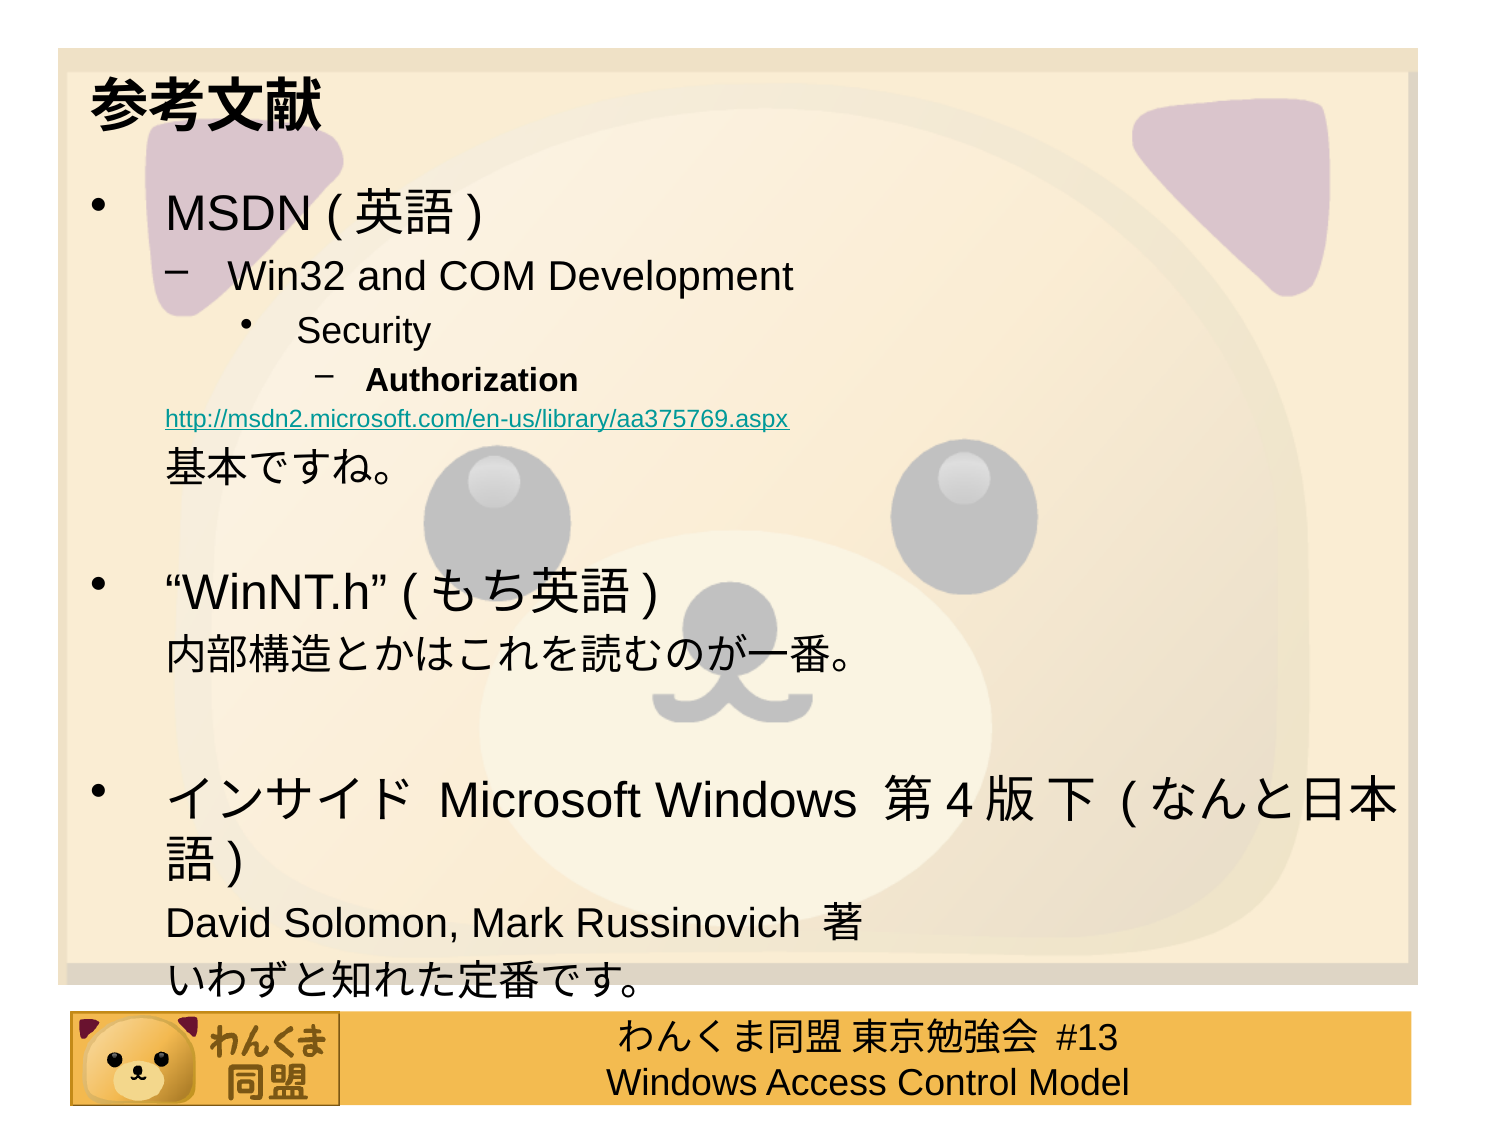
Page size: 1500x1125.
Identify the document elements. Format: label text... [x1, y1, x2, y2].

title 参考文献 [74, 44, 1426, 162]
picture [58, 48, 1418, 985]
picture [70, 1011, 340, 1106]
list MSDN (英語) Win32 and COM Development Security Authorization http://msdn2.microsoft.com/en-us/library/aa375769.aspx 基本ですね。 “WinNT.h” (もち英語) 内部構造とかはこれを読むのが一番。 インサイド Microsoft Windows 第4版 下 (なんと日本語) David Solomon, Mark Russinovich 著 いわずと知れた定番です。 [74, 172, 1426, 1006]
